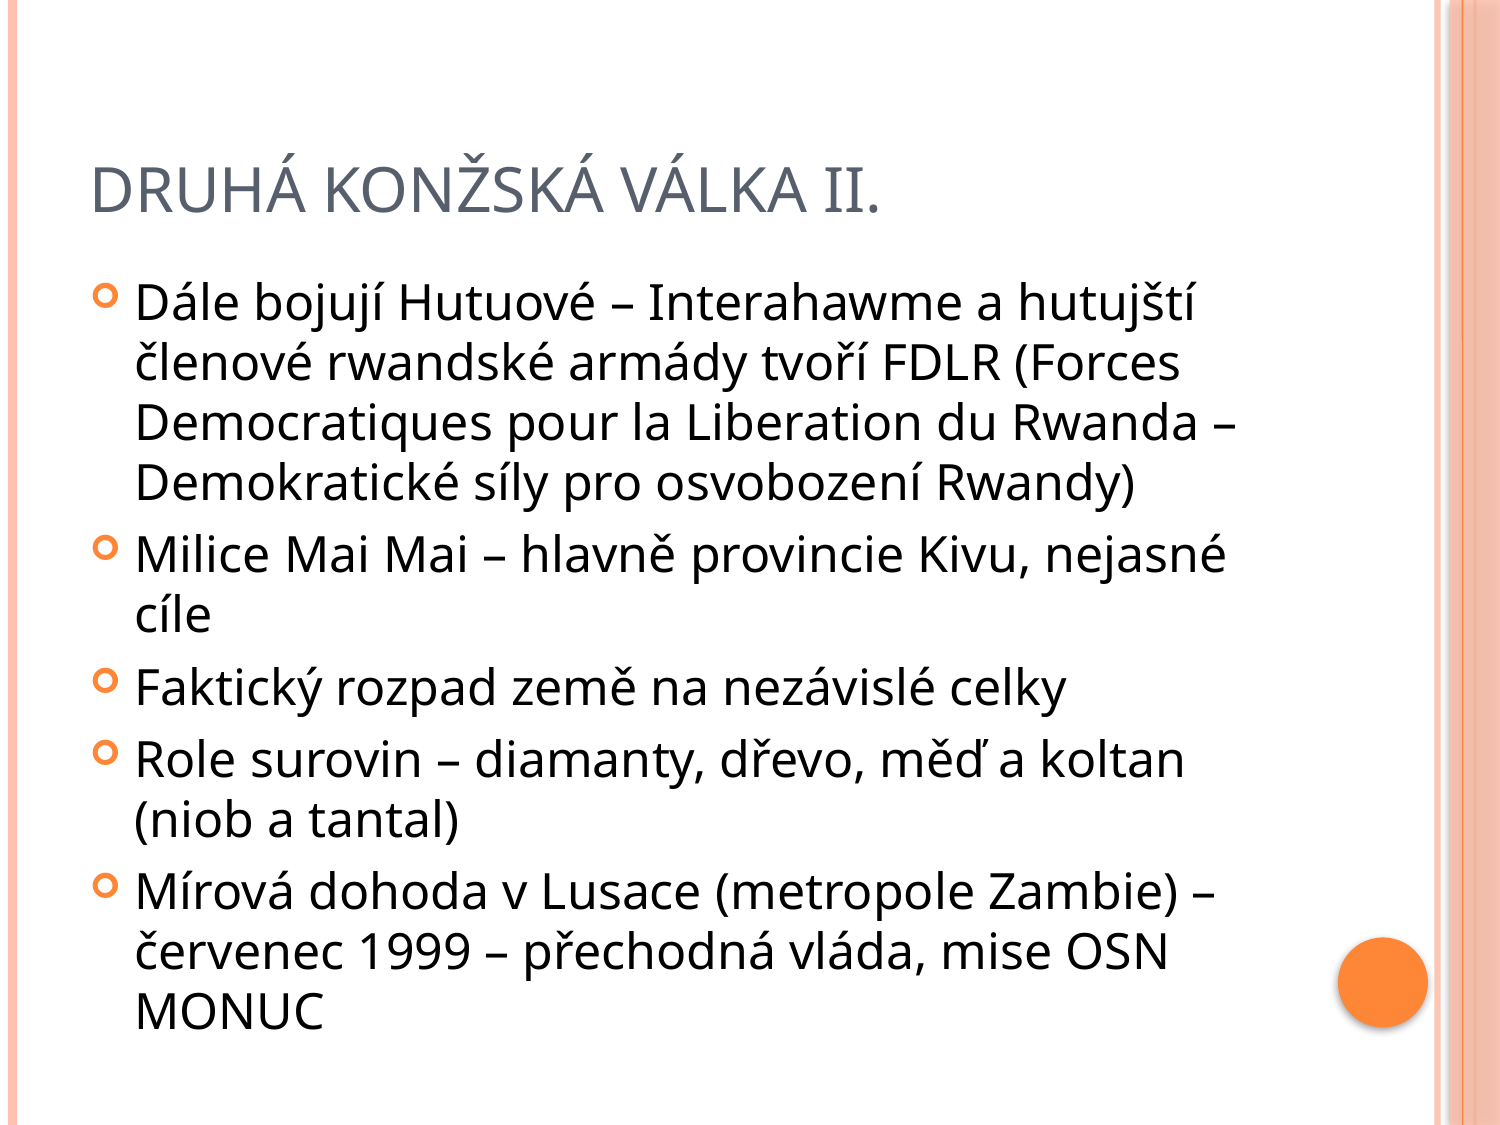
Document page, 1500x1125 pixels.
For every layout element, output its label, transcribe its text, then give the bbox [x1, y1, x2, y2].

title Druhá konžská válka II. [75, 45, 1300, 233]
list Dále bojují Hutuové – Interahawme a hutujští členové rwandské armády tvoří FDLR (Forces Democratiques pour la Liberation du Rwanda – Demokratické síly pro osvobození Rwandy) Milice Mai Mai – hlavně provincie Kivu, nejasné cíle Faktický rozpad země na nezávislé celky Role surovin – diamanty, dřevo, měď a koltan (niob a tantal) Mírová dohoda v Lusace (metropole Zambie) – červenec 1999 – přechodná vláda, mise OSN MONUC [75, 262, 1300, 1062]
